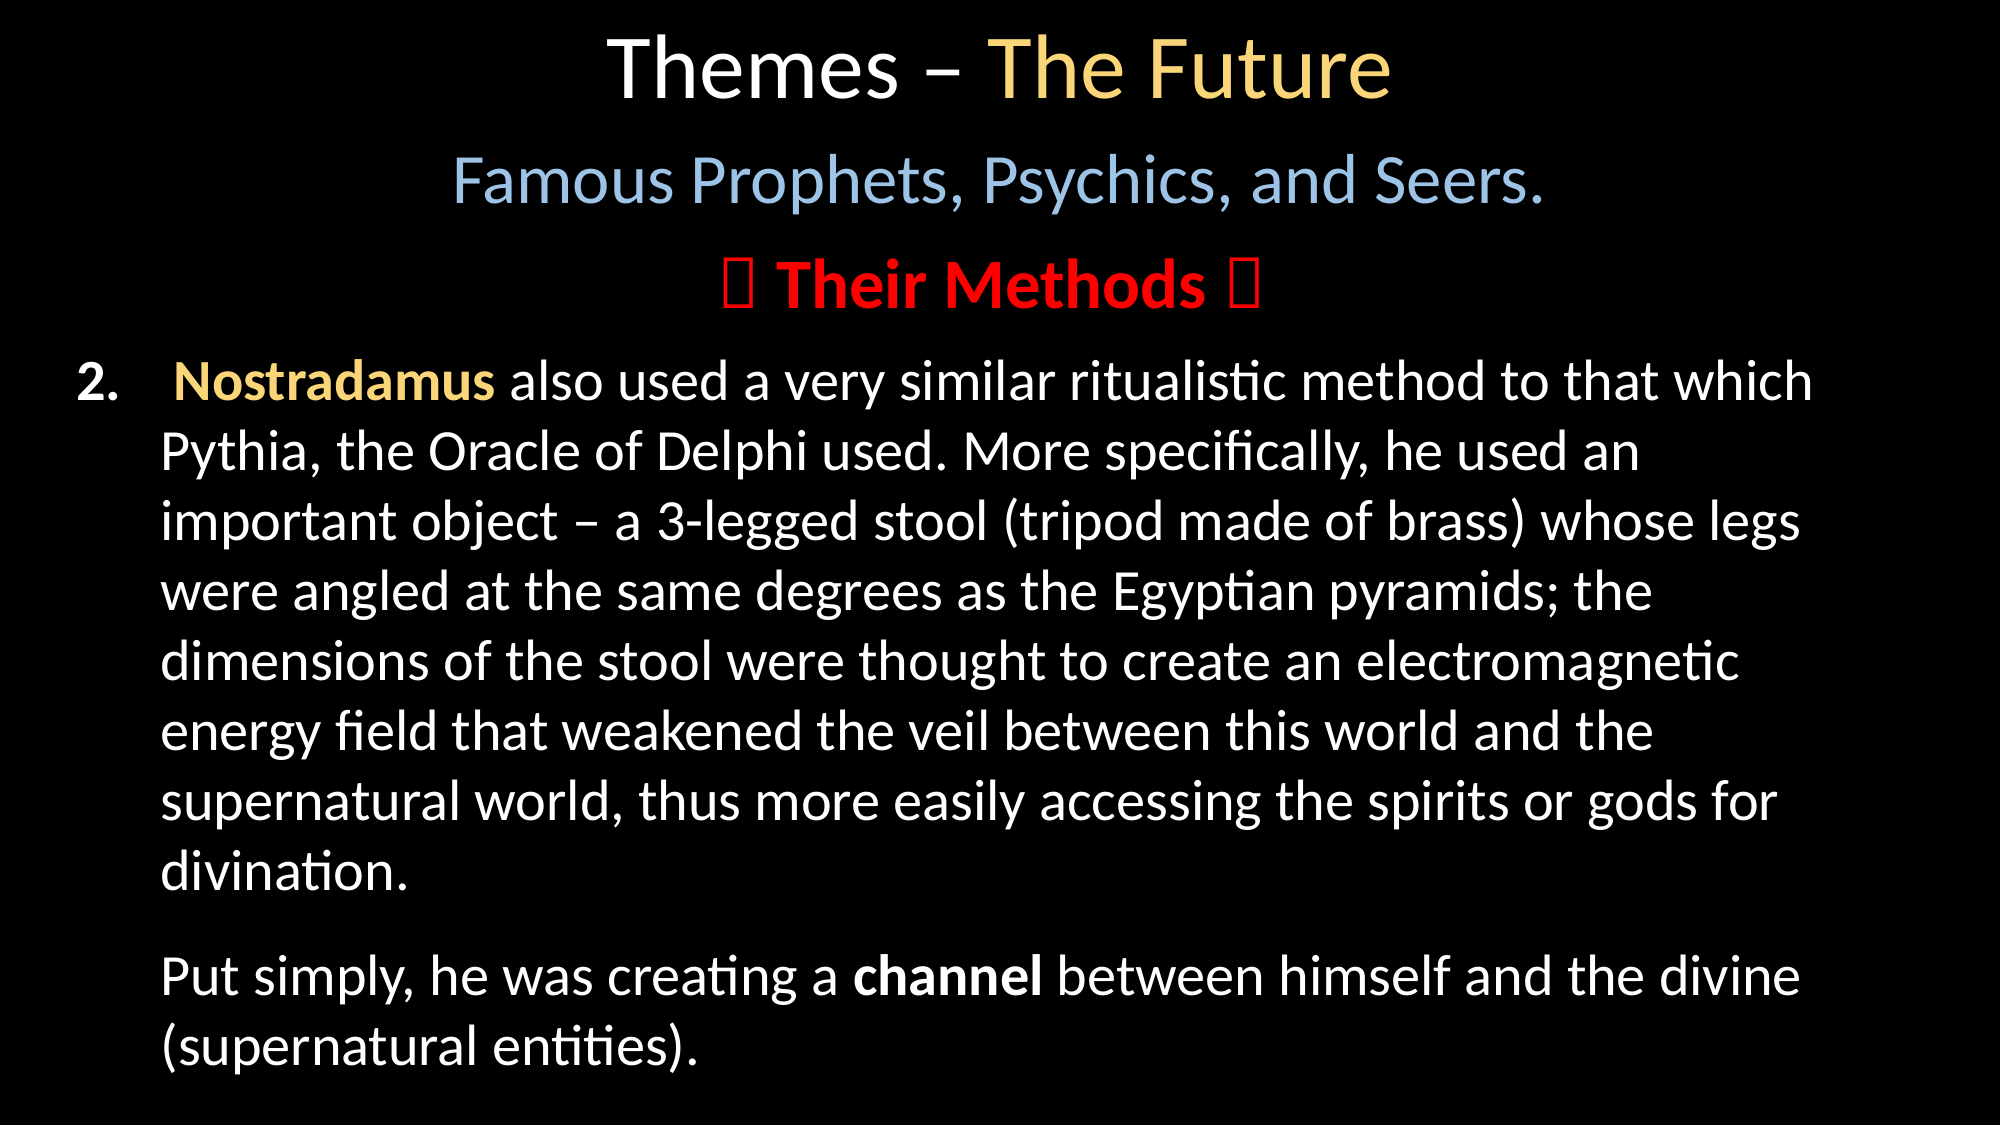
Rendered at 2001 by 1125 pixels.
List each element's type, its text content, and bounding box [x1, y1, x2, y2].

text_box  Their Methods  [0, 229, 2000, 330]
text_box Themes – The Future [0, 0, 2000, 124]
text_box Nostradamus also used a very similar ritualistic method to that which Pythia, the Oracle of Delphi used. More specifically, he used an important object – a 3-legged stool (tripod made of brass) whose legs were angled at the same degrees as the Egyptian pyramids; the dimensions of the stool were thought to create an electromagnetic energy field that weakened the veil between this world and the supernatural world, thus more easily accessing the spirits or gods for divination. Put simply, he was creating a channel between himself and the divine (supernatural entities). [61, 334, 1901, 1085]
text_box Famous Prophets, Psychics, and Seers. [0, 124, 2000, 225]
